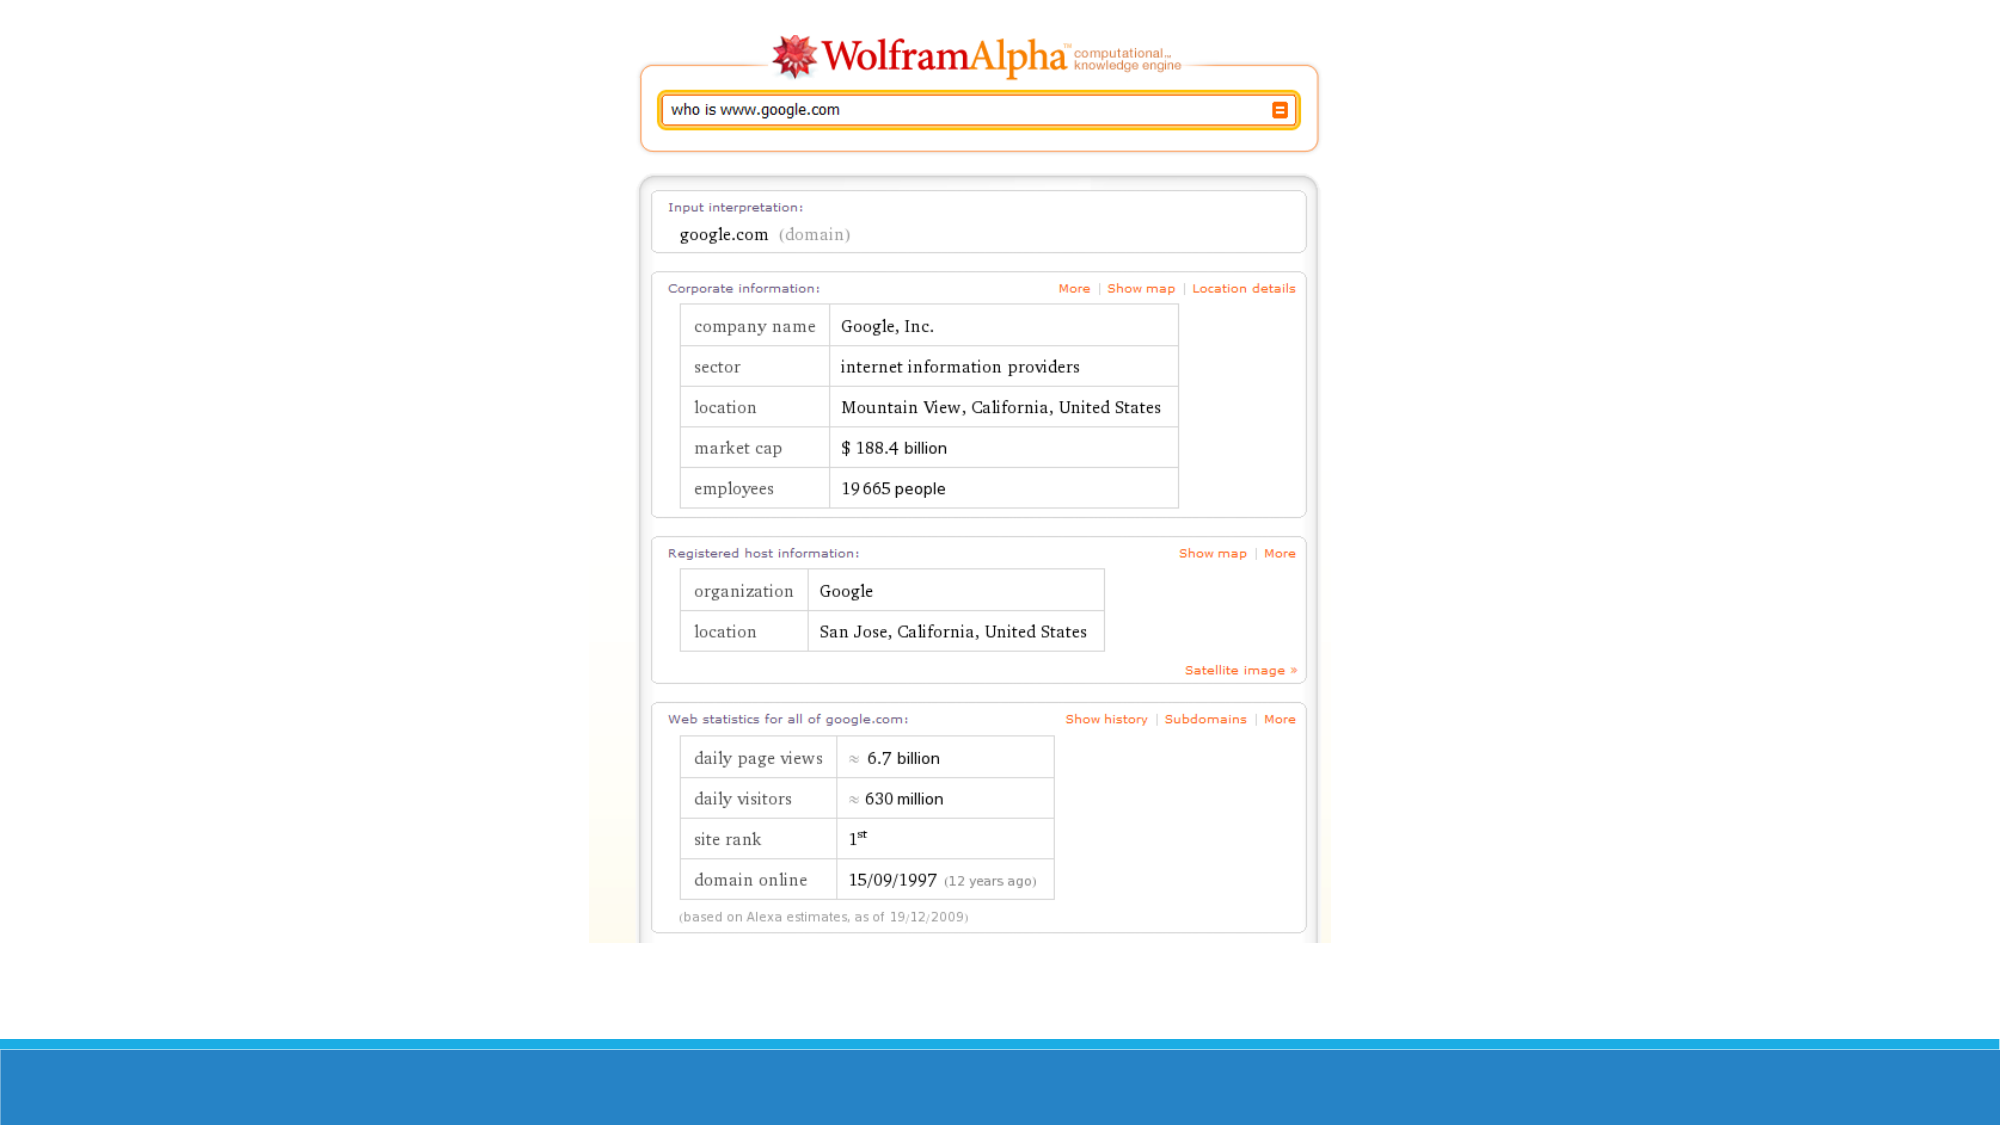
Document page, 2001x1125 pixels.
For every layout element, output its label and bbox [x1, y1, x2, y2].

picture [589, 34, 1332, 944]
